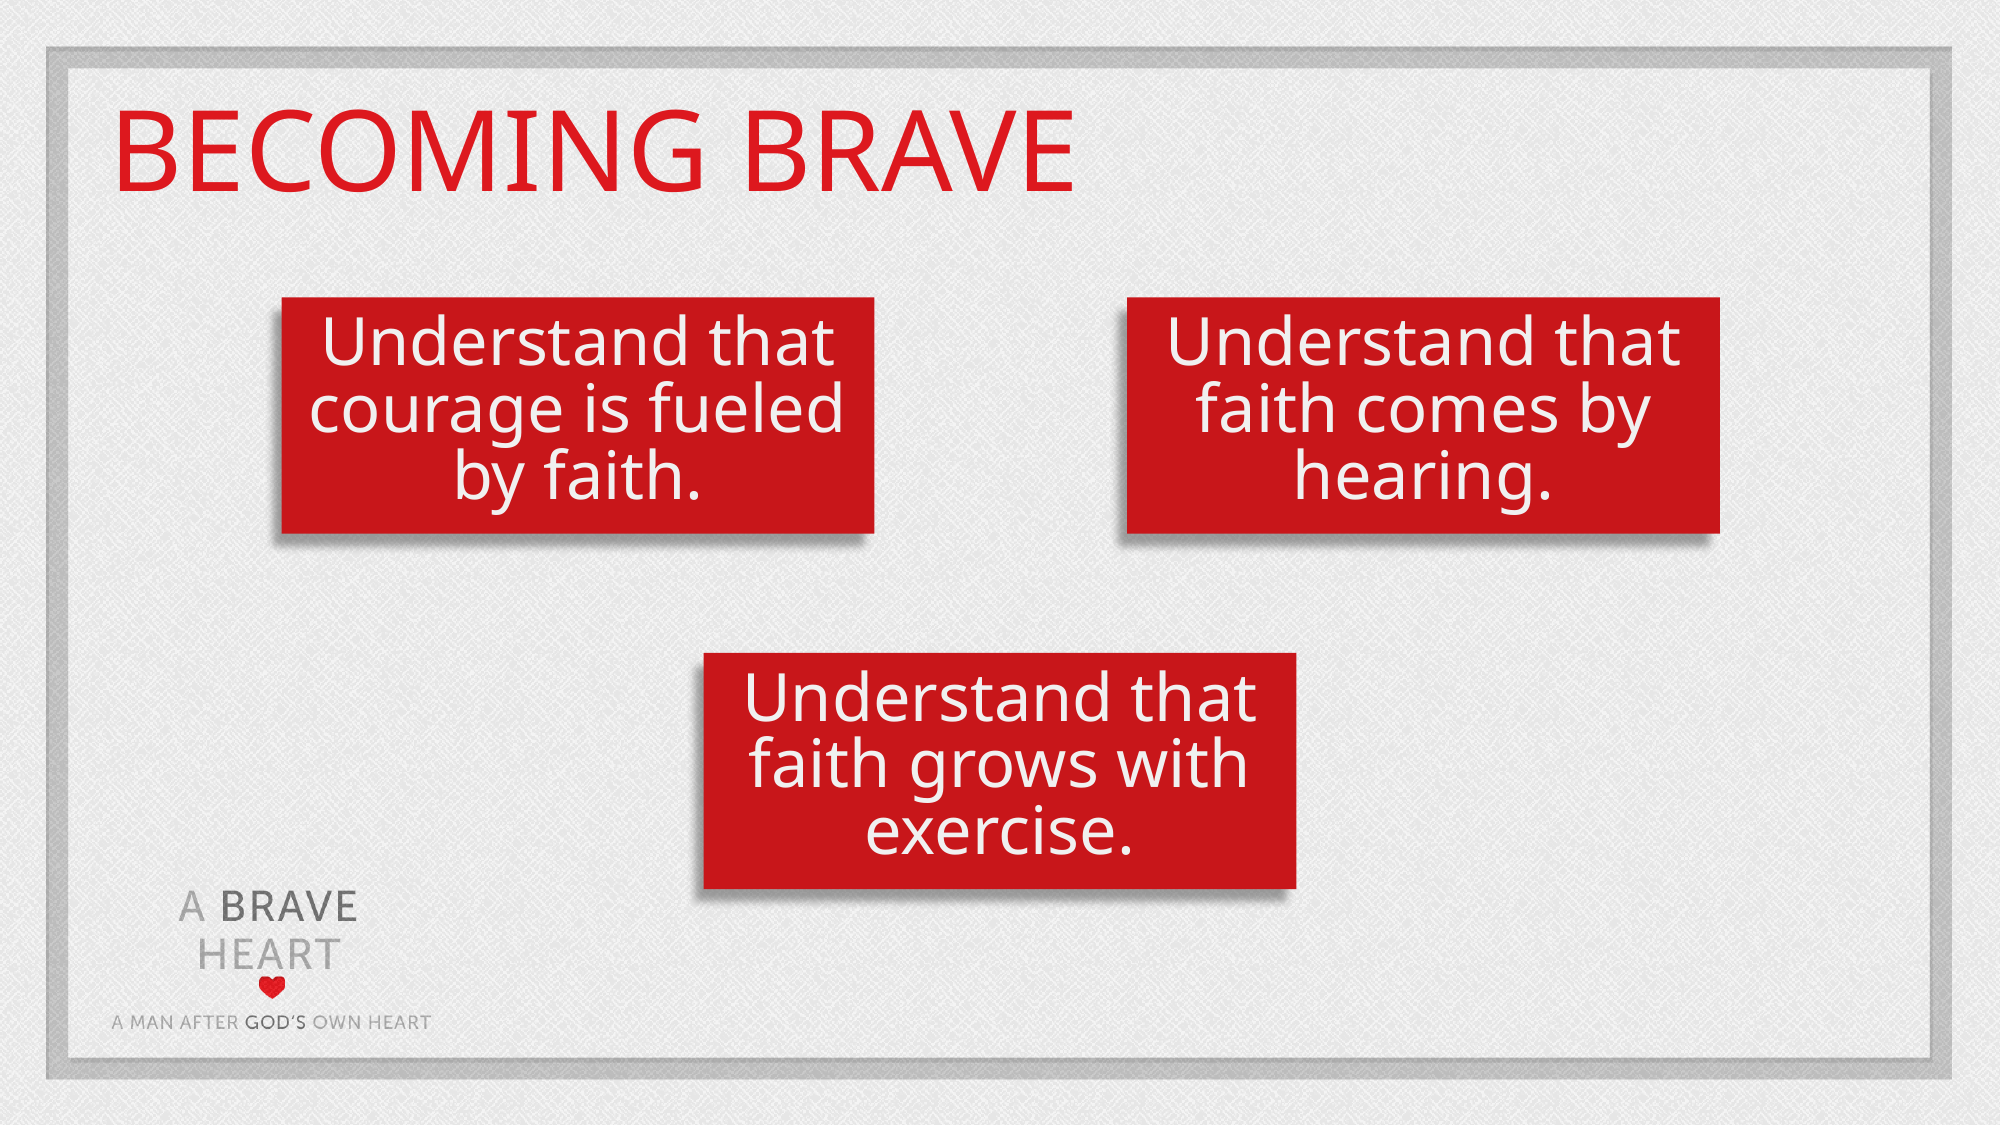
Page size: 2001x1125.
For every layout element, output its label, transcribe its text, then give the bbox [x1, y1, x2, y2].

text_box BECOMING BRAVE [94, 71, 1571, 221]
text_box Understand that courage is fueled by faith. [281, 297, 875, 534]
text_box Understand that faith grows with exercise. [703, 652, 1297, 890]
picture [0, 0, 2000, 1125]
text_box Understand that faith comes by hearing. [1127, 297, 1720, 534]
